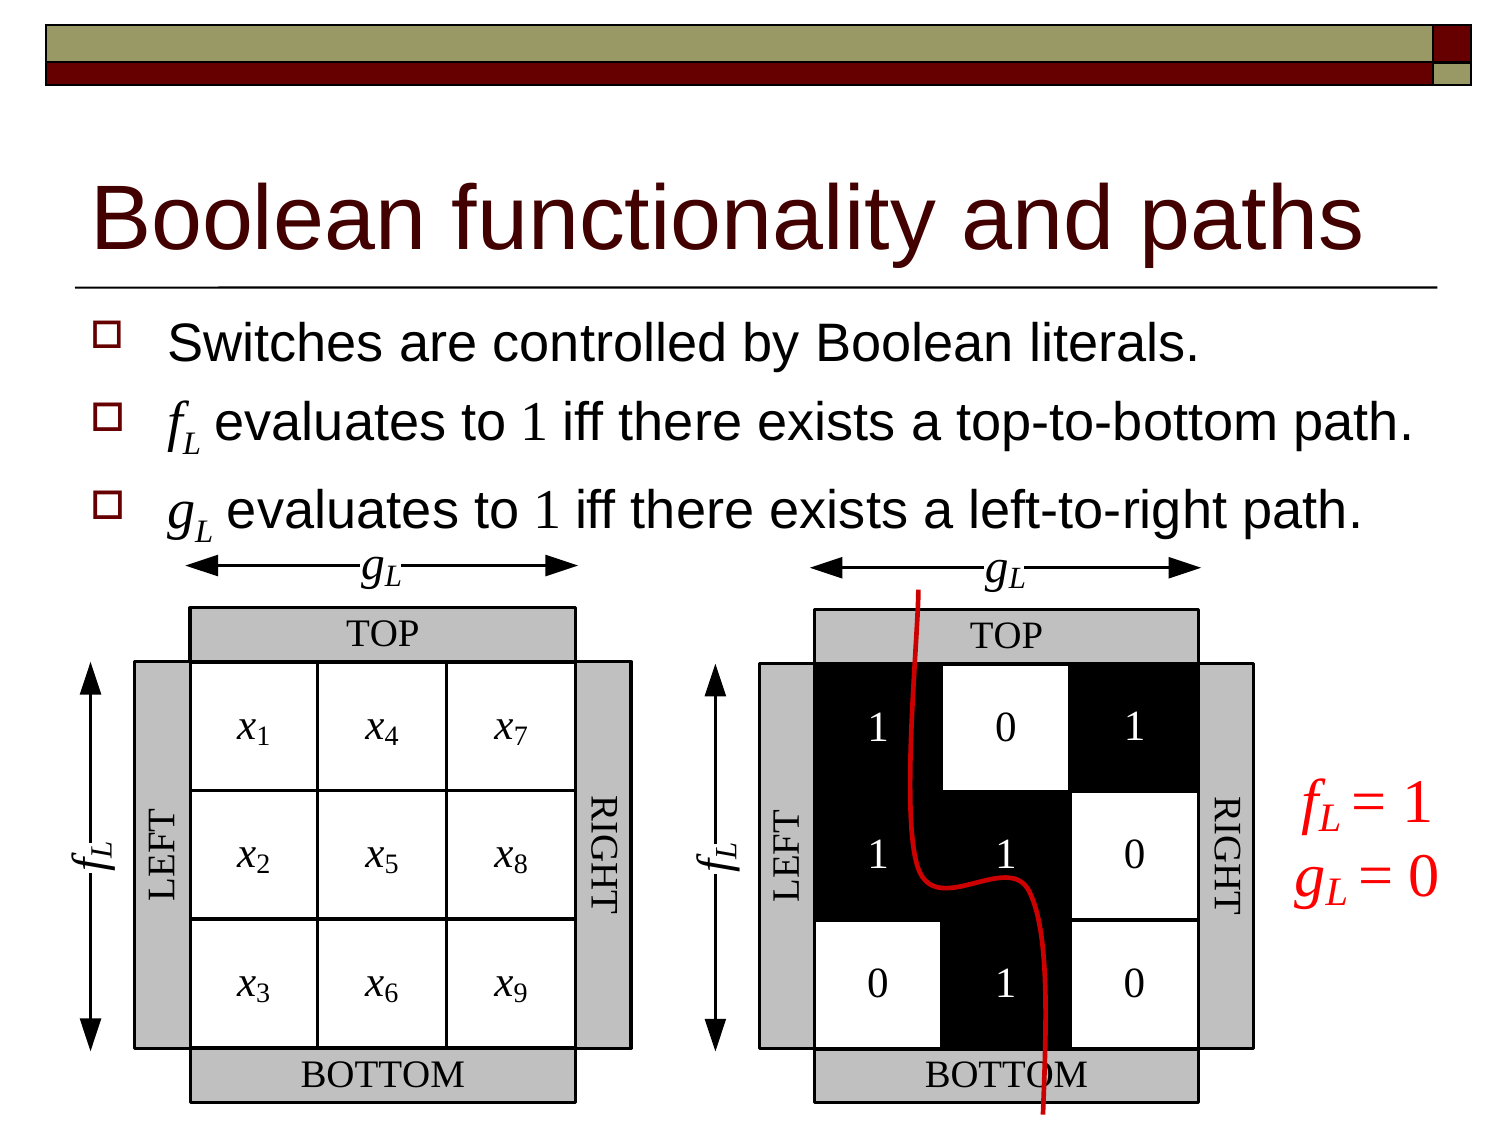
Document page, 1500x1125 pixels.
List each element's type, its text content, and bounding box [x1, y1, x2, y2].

list Switches are controlled by Boolean literals. fL evaluates to 1 iff there exists a top-to-bottom path. gL evaluates to 1 iff there exists a left-to-right path. [75, 299, 1450, 550]
title Boolean functionality and paths [75, 87, 1425, 275]
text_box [1287, 749, 1448, 926]
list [674, 527, 1261, 1110]
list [49, 524, 638, 1110]
